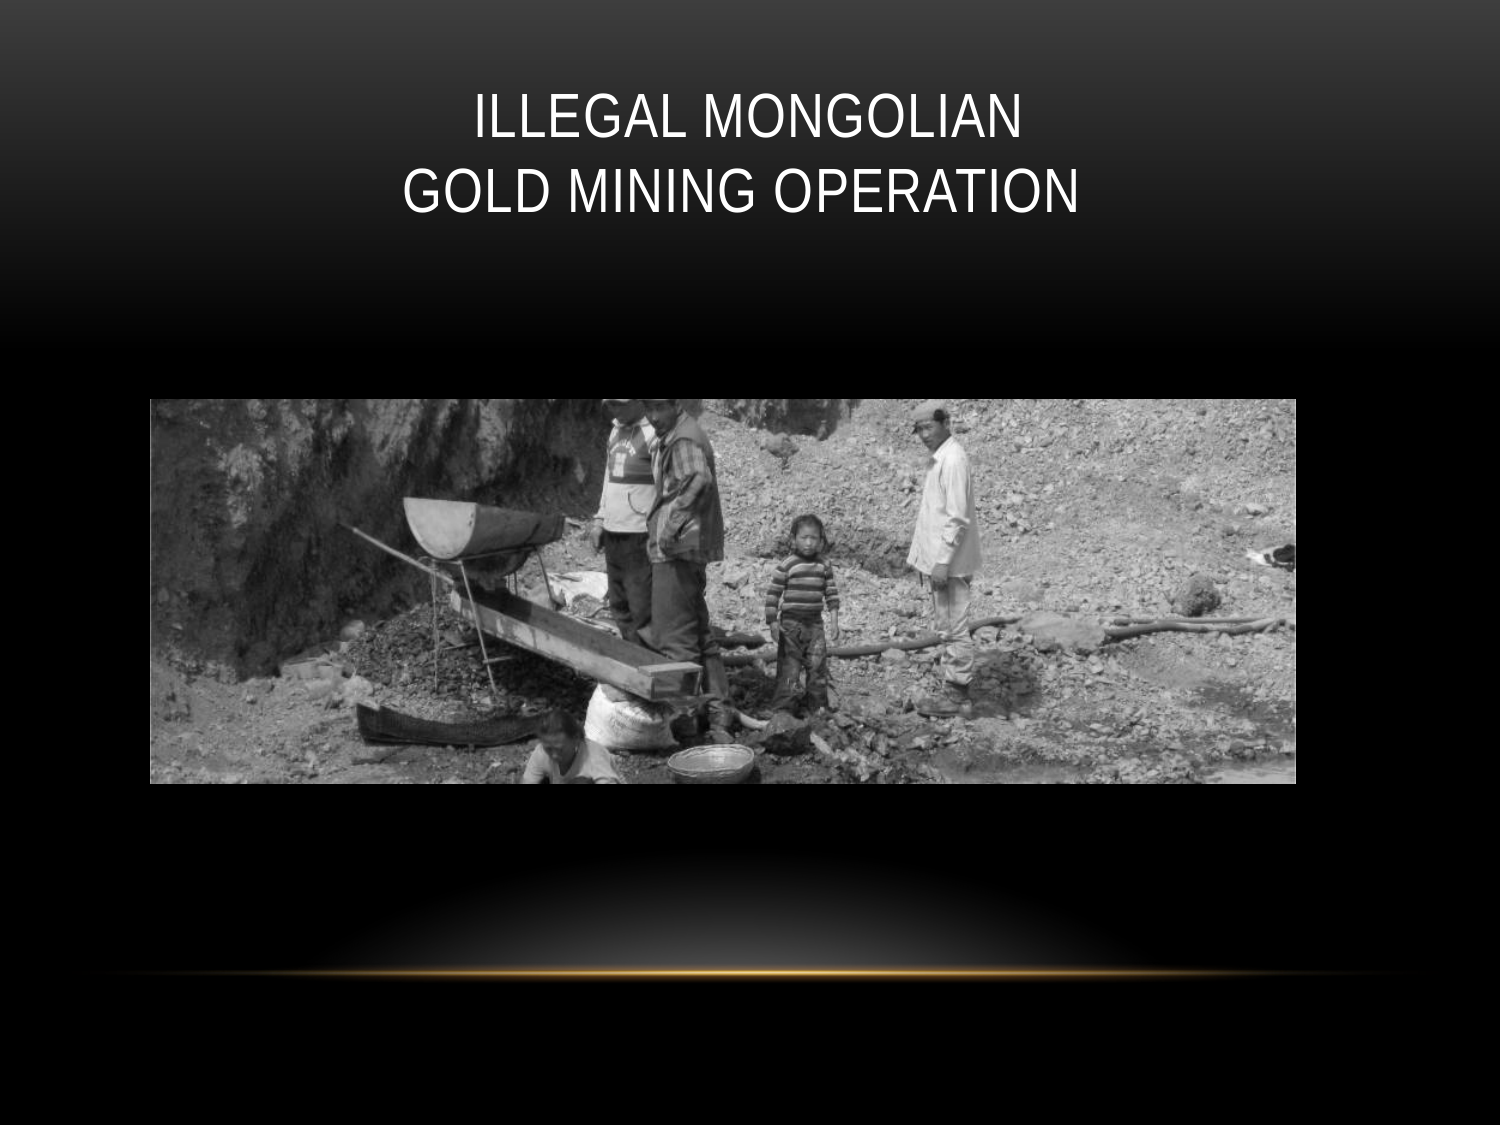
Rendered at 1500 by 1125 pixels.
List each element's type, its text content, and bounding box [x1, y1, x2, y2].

picture [0, 0, 1500, 1125]
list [149, 399, 1296, 784]
title Illegal mongolian gold mining operation [99, 45, 1400, 233]
